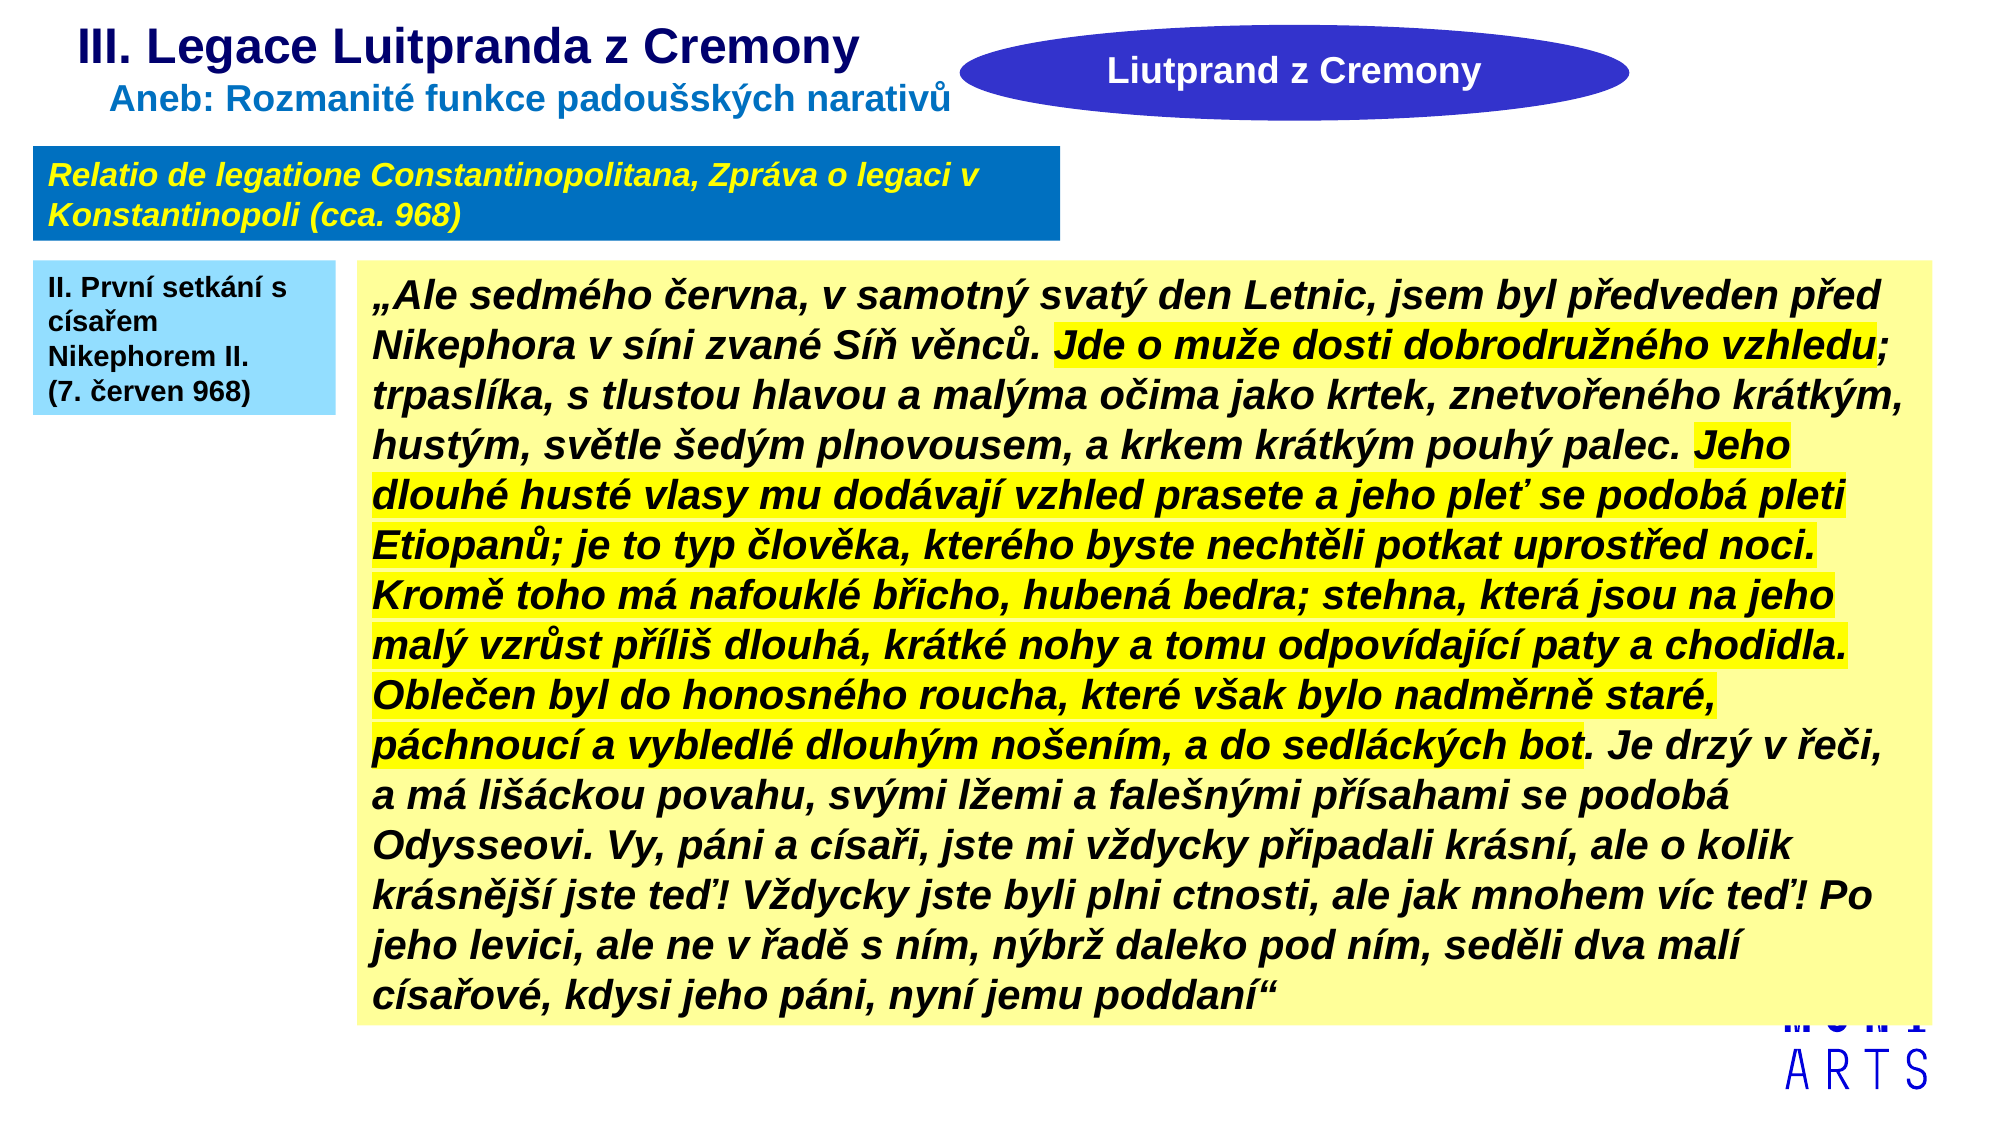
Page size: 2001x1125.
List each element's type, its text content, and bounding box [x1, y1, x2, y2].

text_box Relatio de legatione Constantinopolitana, Zpráva o legaci v Konstantinopoli (cca. 968) [33, 146, 1061, 241]
text_box Liutprand z Cremony [959, 24, 1630, 121]
text_box „Ale sedmého června, v samotný svatý den Letnic, jsem byl předveden před Nikephora v síni zvané Síň věnců. Jde o muže dosti dobrodružného vzhledu; trpaslíka, s tlustou hlavou a malýma očima jako krtek, znetvořeného krátkým, hustým, světle šedým plnovousem, a krkem krátkým pouhý palec. Jeho dlouhé husté vlasy mu dodávají vzhled prasete a jeho pleť se podobá pleti Etiopanů; je to typ člověka, kterého byste nechtěli potkat uprostřed noci. Kromě toho má nafouklé břicho, hubená bedra; stehna, která jsou na jeho malý vzrůst příliš dlouhá, krátké nohy a tomu odpovídající paty a chodidla. Oblečen byl do honosného roucha, které však bylo nadměrně staré, páchnoucí a vybledlé dlouhým nošením, a do sedláckých bot. Je drzý v řeči, a má lišáckou povahu, svými lžemi a falešnými přísahami se podobá Odysseovi. Vy, páni a císaři, jste mi vždycky připadali krásní, ale o kolik krásnější jste teď! Vždycky jste byli plni ctnosti, ale jak mnohem víc teď! Po jeho levici, ale ne v řadě s ním, nýbrž daleko pod ním, seděli dva malí císařové, kdysi jeho páni, nyní jemu poddaní“ [357, 260, 1933, 1026]
text_box III. Legace Luitpranda z Cremony Aneb: Rozmanité funkce padoušských narativů [62, 6, 1213, 127]
text_box II. První setkání s císařem Nikephorem II. (7. červen 968) [33, 260, 336, 415]
